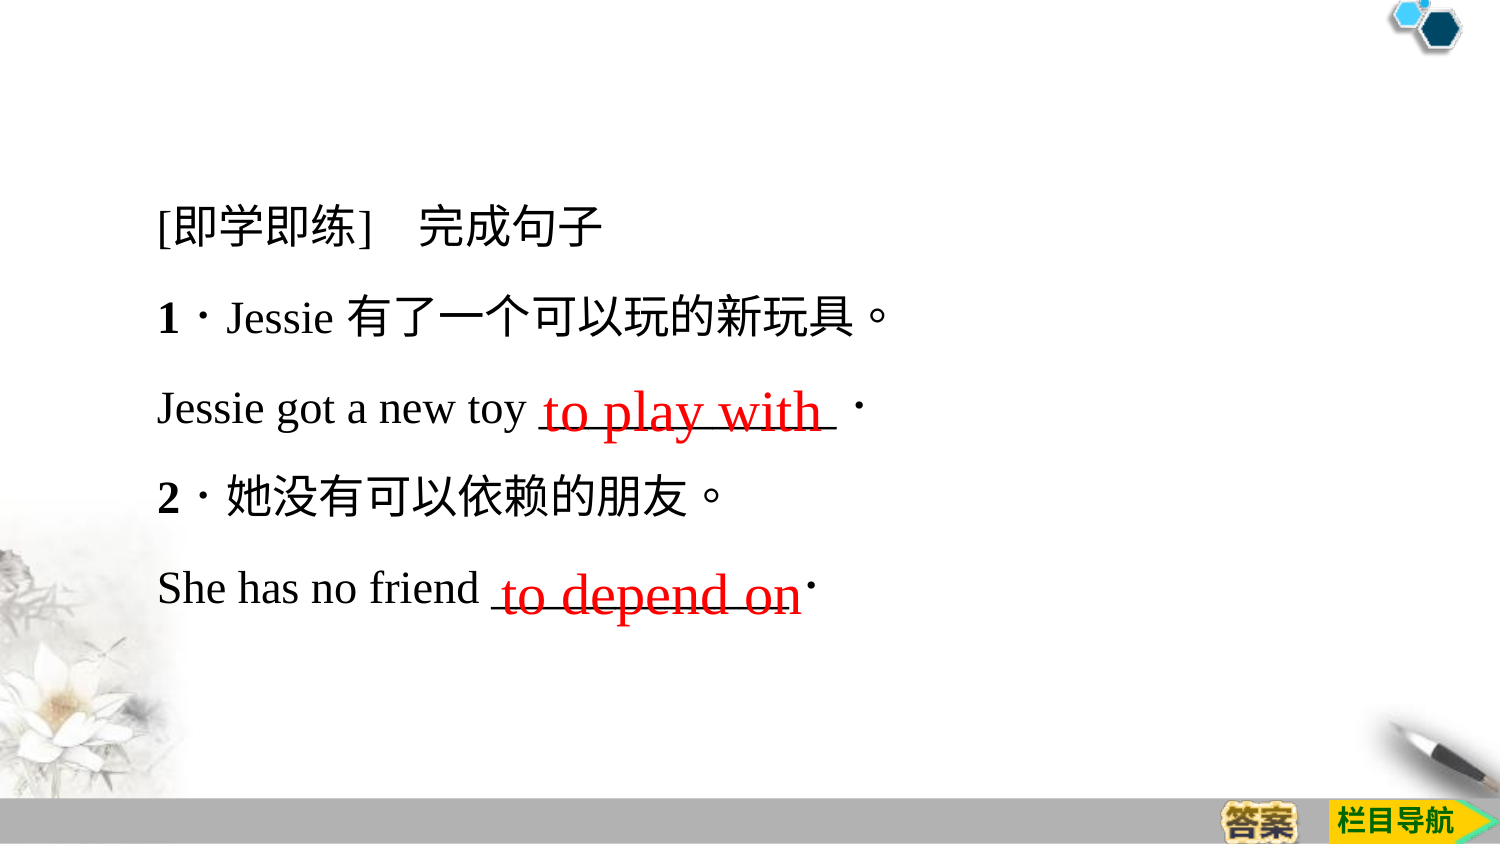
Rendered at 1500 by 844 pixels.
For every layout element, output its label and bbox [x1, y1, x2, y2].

text_box [64, 196, 1436, 647]
picture [1219, 799, 1301, 844]
picture [1329, 800, 1500, 844]
picture [0, 0, 1500, 798]
